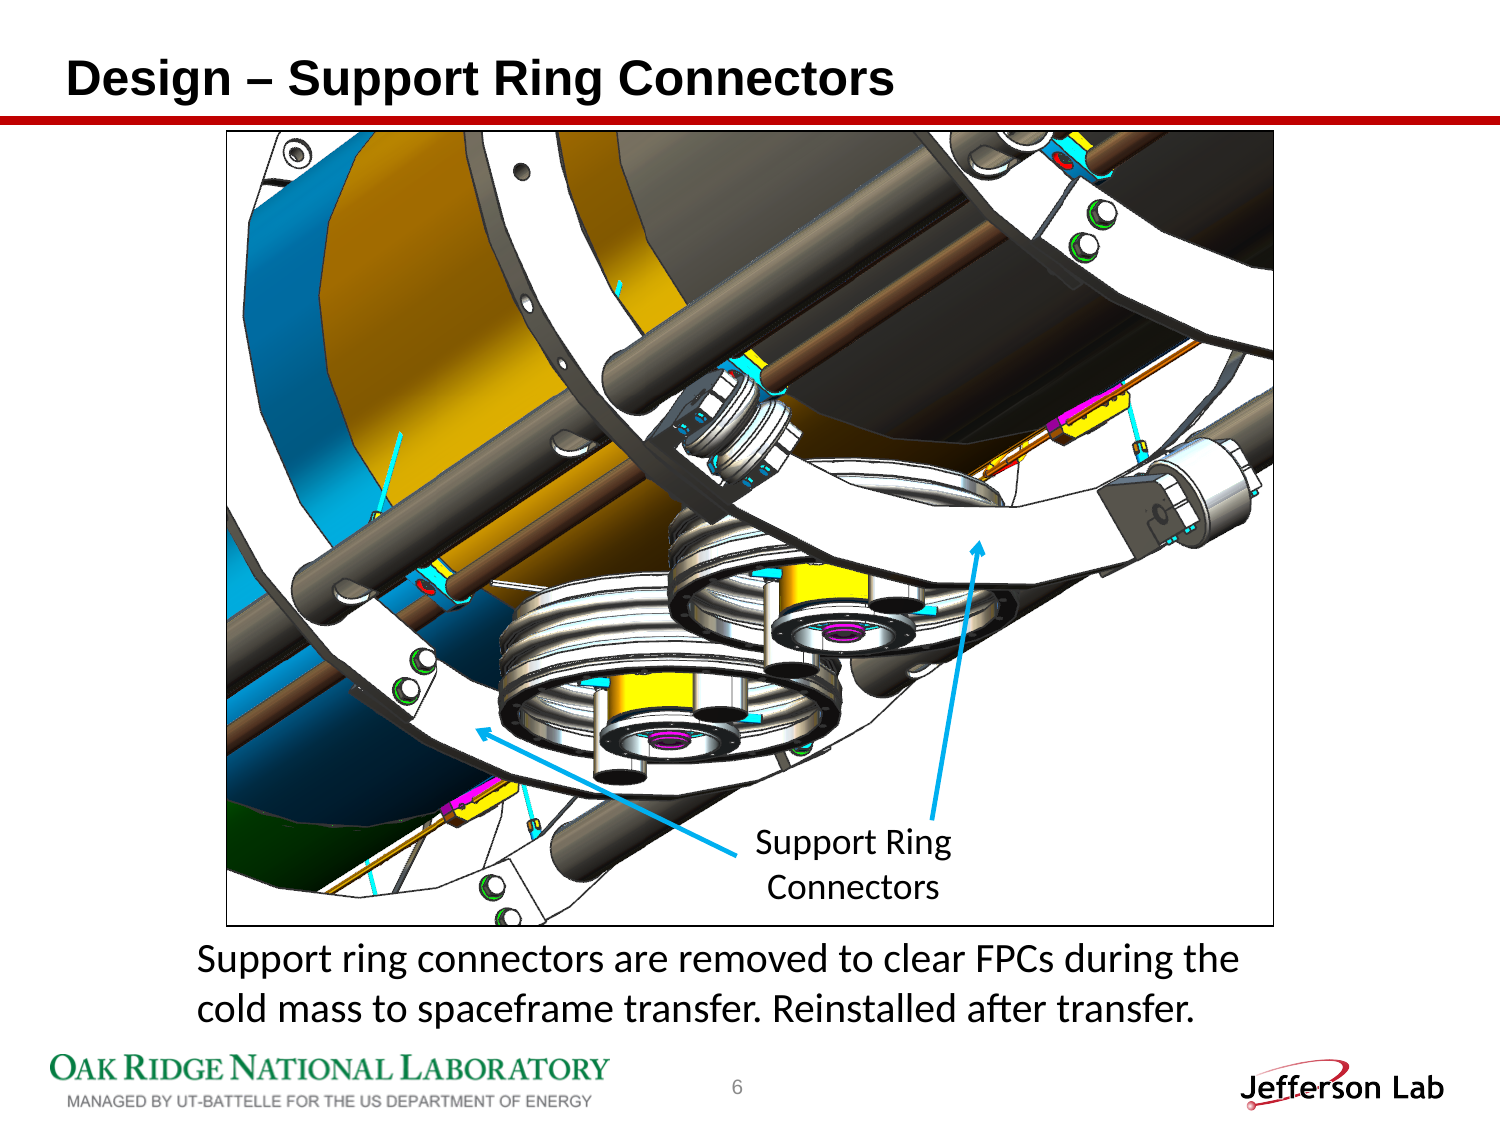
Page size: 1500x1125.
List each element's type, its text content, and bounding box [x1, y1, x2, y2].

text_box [475, 728, 737, 856]
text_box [931, 540, 980, 821]
text_box Support ring connectors are removed to clear FPCs during the cold mass to spaceframe transfer. Reinstalled after transfer. [182, 923, 1323, 1038]
picture [1238, 1051, 1457, 1122]
slide_number 6 [693, 1060, 782, 1111]
title Design – Support Ring Connectors [50, 39, 1440, 120]
picture [50, 1054, 610, 1112]
picture [227, 131, 1273, 926]
